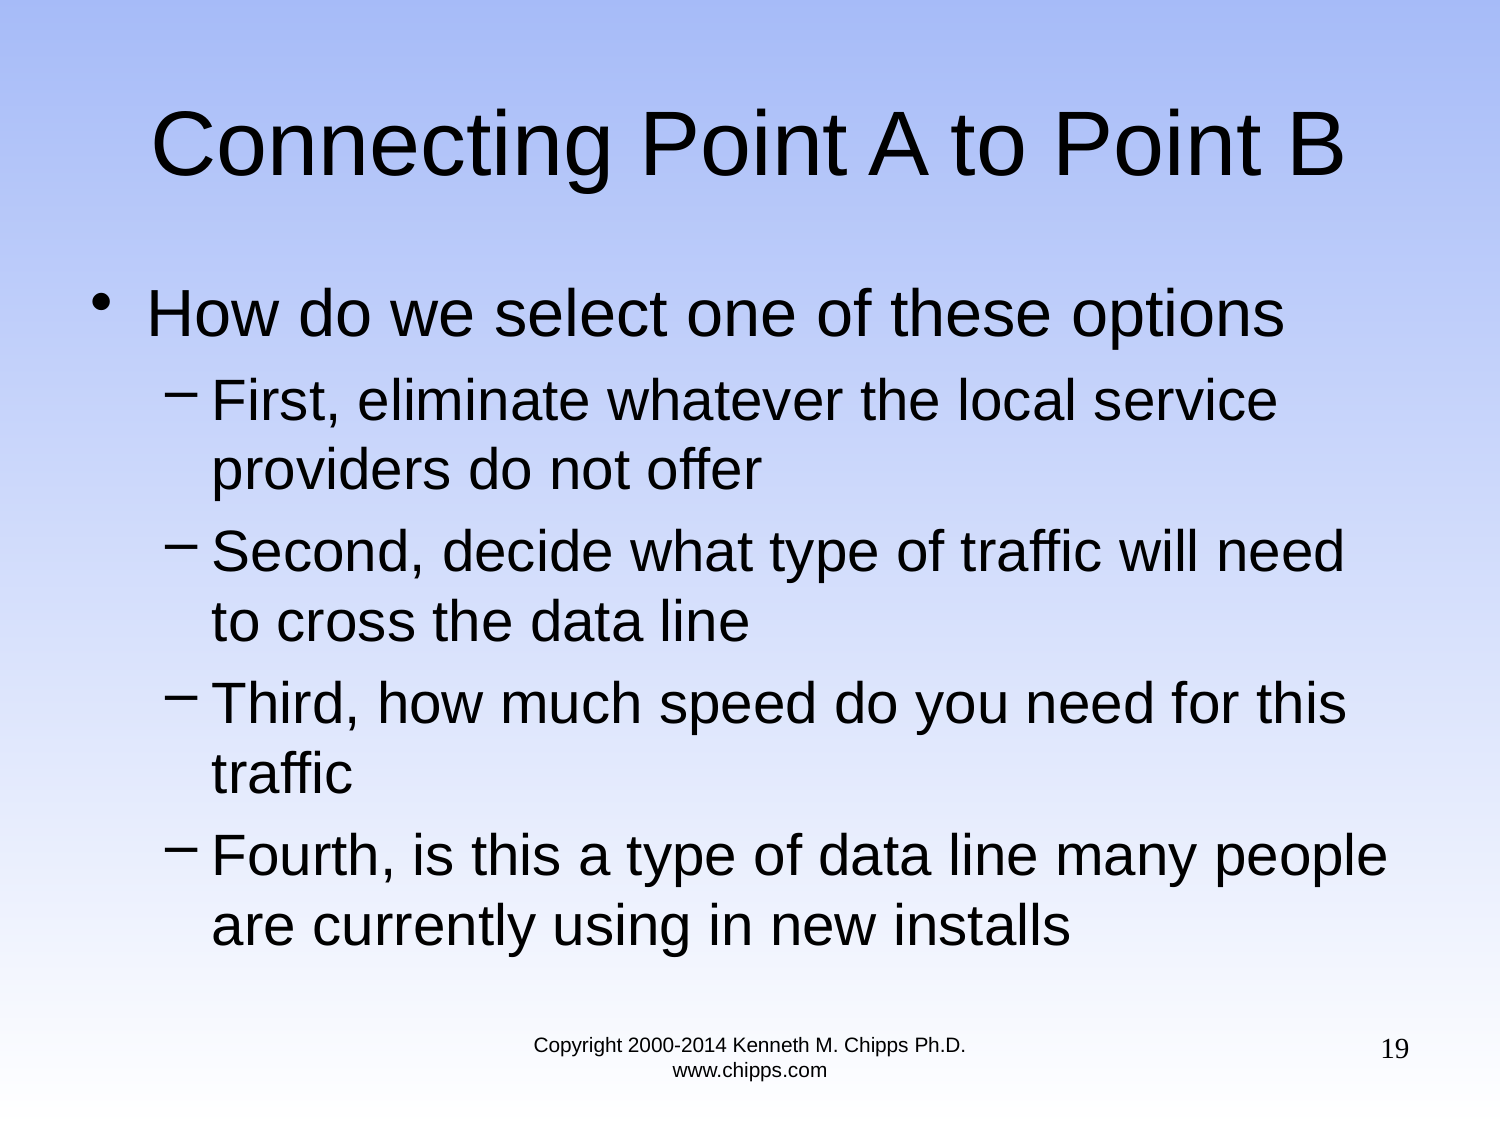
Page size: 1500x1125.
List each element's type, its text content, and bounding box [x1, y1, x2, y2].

title Connecting Point A to Point B [74, 44, 1426, 233]
list How do we select one of these options First, eliminate whatever the local service providers do not offer Second, decide what type of traffic will need to cross the data line Third, how much speed do you need for this traffic Fourth, is this a type of data line many people are currently using in new installs [74, 262, 1426, 1006]
footer Copyright 2000-2014 Kenneth M. Chipps Ph.D. www.chipps.com [449, 1024, 1051, 1103]
slide_number 19 [1074, 1021, 1426, 1101]
